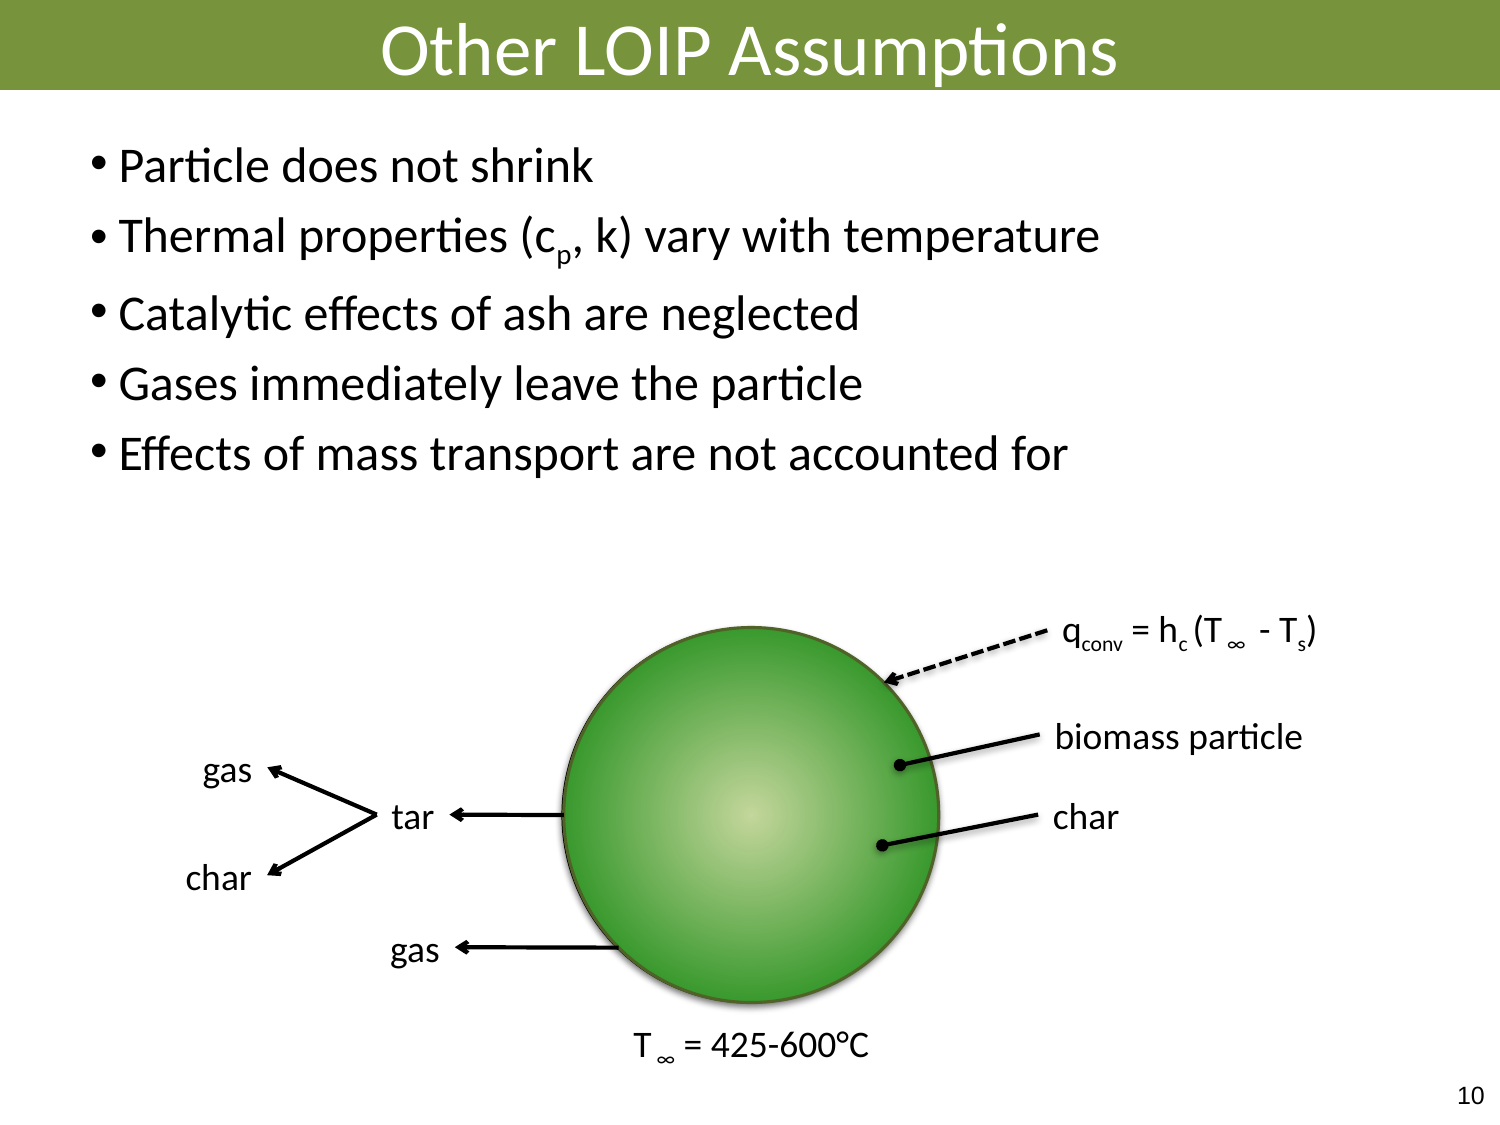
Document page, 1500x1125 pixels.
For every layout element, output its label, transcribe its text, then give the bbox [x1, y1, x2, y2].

text_box char [170, 845, 268, 906]
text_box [267, 814, 377, 876]
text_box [267, 767, 377, 814]
text_box char [1038, 784, 1135, 845]
text_box gas [187, 737, 268, 798]
text_box gas [375, 917, 455, 978]
text_box Other LOIP Assumptions [0, 0, 1500, 92]
text_box biomass particle [1039, 704, 1363, 765]
text_box tar [382, 784, 450, 845]
slide_number 10 [1149, 1065, 1500, 1125]
text_box [562, 626, 940, 1004]
list Particle does not shrink Thermal properties (cp, k) vary with temperature Catalytic effects of ash are neglected Gases immediately leave the particle Effects of mass transport are not accounted for [75, 125, 1425, 598]
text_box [882, 814, 1038, 846]
text_box qconv = hc (T ∞ - Ts) [1047, 597, 1333, 664]
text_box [883, 627, 1040, 683]
text_box T ∞ = 425-600°C [618, 1012, 885, 1079]
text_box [899, 734, 1040, 766]
